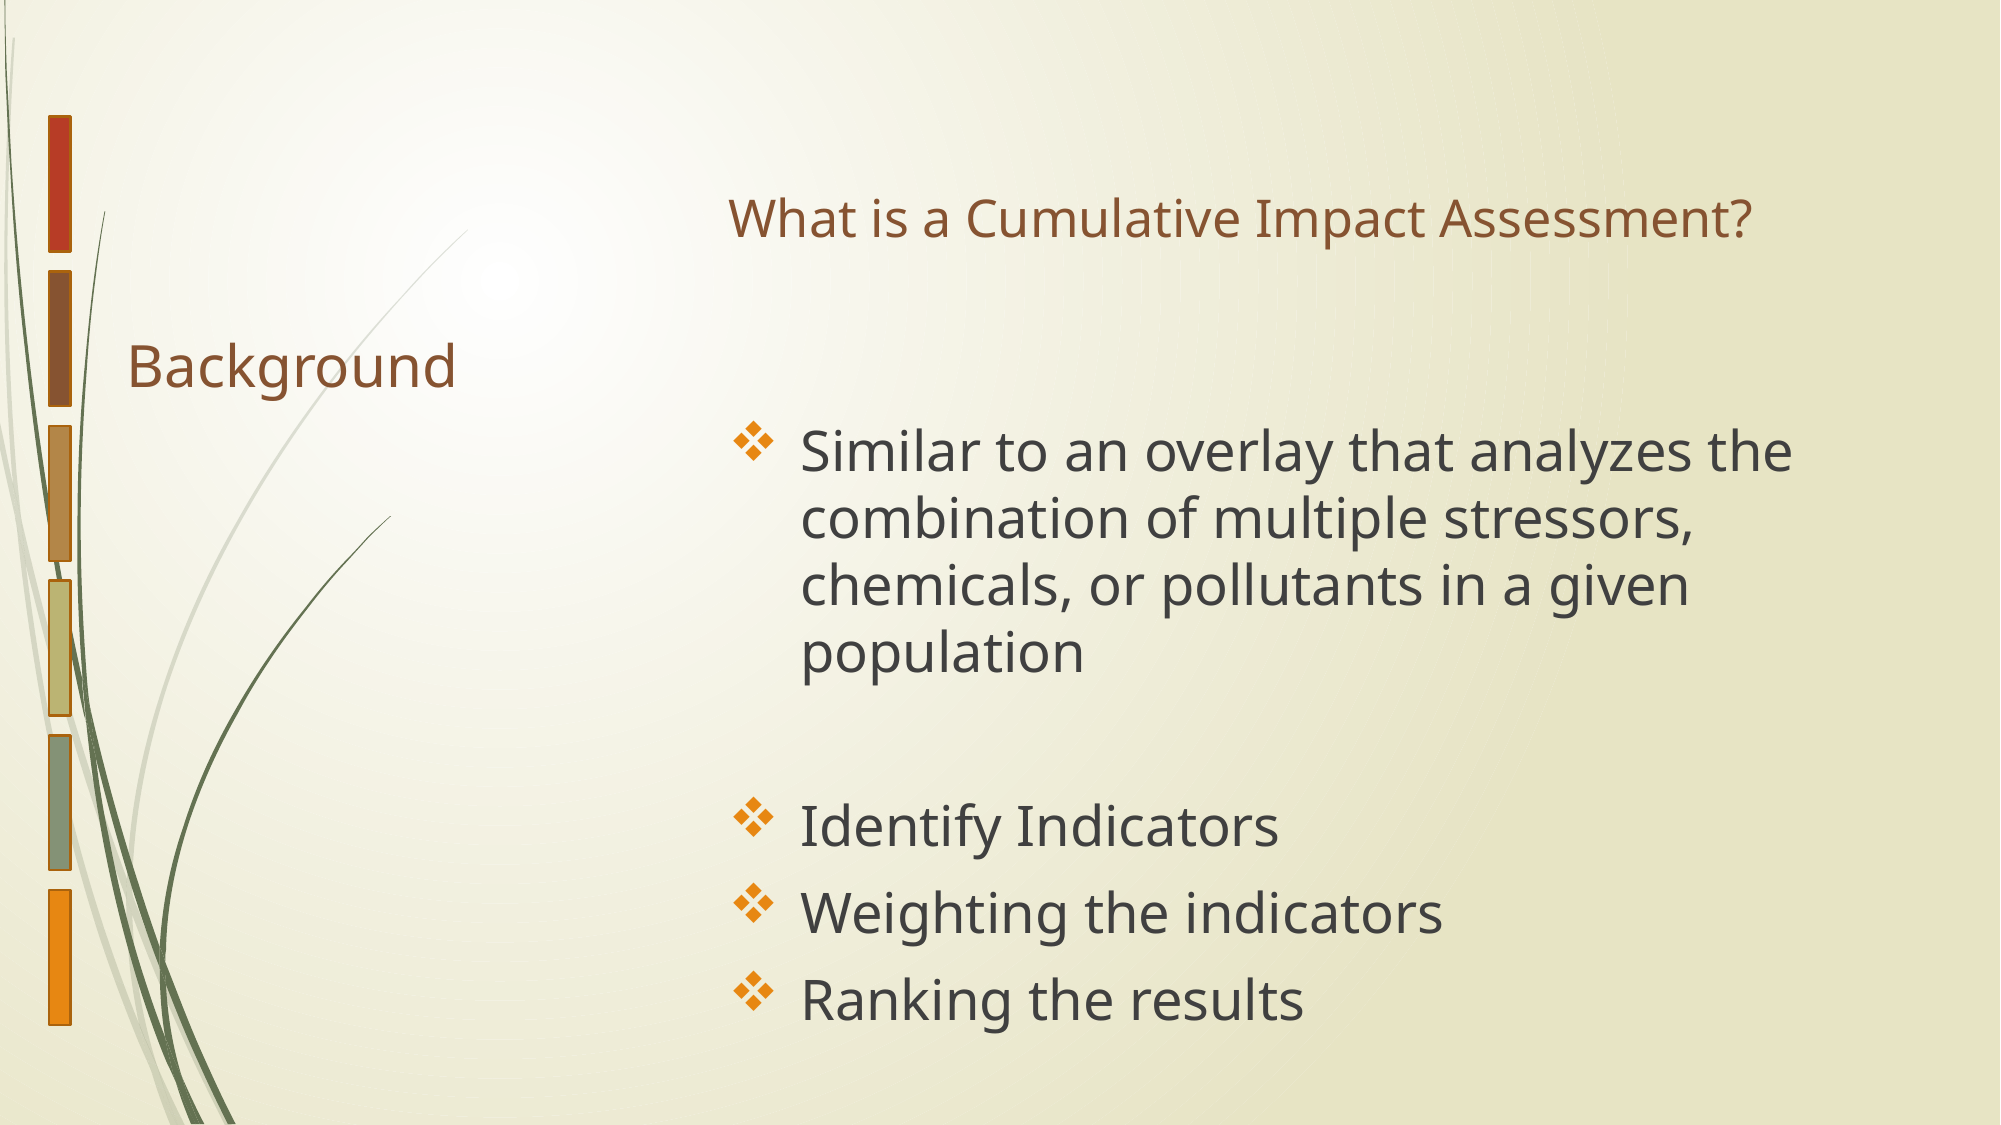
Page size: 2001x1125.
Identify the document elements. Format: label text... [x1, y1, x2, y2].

text_box [48, 270, 72, 407]
text_box [48, 425, 72, 562]
text_box [48, 579, 72, 717]
list What is a Cumulative Impact Assessment? [713, 161, 1863, 272]
title Background [111, 279, 520, 407]
text_box [48, 115, 72, 253]
text_box [48, 889, 72, 1026]
list Similar to an overlay that analyzes the combination of multiple stressors, chemicals, or pollutants in a given population Identify Indicators Weighting the indicators Ranking the results [713, 354, 1901, 1039]
text_box [48, 734, 72, 871]
